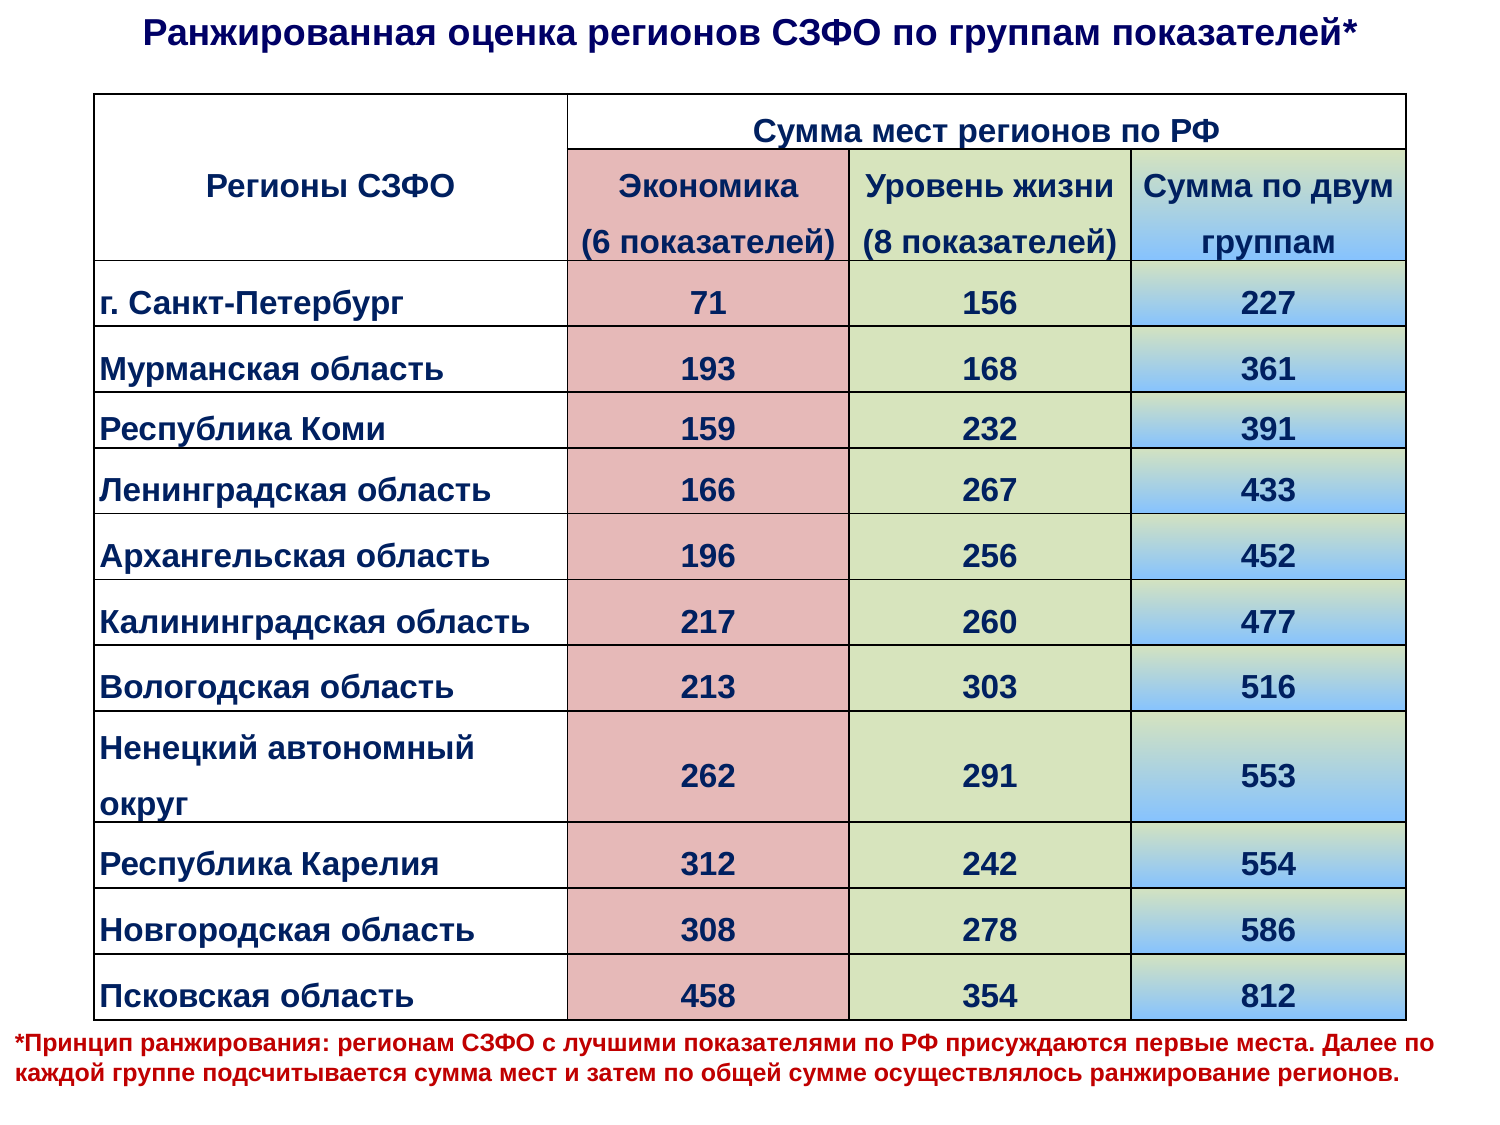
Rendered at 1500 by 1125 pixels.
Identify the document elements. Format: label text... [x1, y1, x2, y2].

table_cell Экономика (6 показателей) [568, 150, 848, 260]
table_cell 361 [1132, 327, 1405, 391]
table_cell 168 [850, 327, 1130, 391]
table_cell Калининградская область [95, 580, 567, 644]
table_cell 193 [568, 327, 848, 391]
table_cell 391 [1132, 393, 1405, 447]
table_cell 227 [1132, 261, 1405, 325]
table_header Сумма мест регионов по РФ [568, 106, 1405, 148]
table_cell 312 [568, 823, 848, 887]
table_cell 267 [850, 449, 1130, 513]
table_cell 232 [850, 393, 1130, 447]
table_cell Псковская область [95, 955, 567, 1019]
table_cell 553 [1132, 712, 1405, 821]
table_cell 433 [1132, 449, 1405, 513]
table_cell 291 [850, 712, 1130, 821]
table_cell 452 [1132, 514, 1405, 579]
table_cell Сумма по двум группам [1132, 150, 1405, 260]
table_cell Новгородская область [95, 889, 567, 953]
table_cell Уровень жизни (8 показателей) [850, 150, 1130, 260]
table_cell 477 [1132, 580, 1405, 644]
table_cell Мурманская область [95, 327, 567, 391]
table_header Регионы СЗФО [95, 106, 567, 260]
table_cell Вологодская область [95, 646, 567, 710]
table_cell 159 [568, 393, 848, 447]
table_cell 71 [568, 261, 848, 325]
table_cell 242 [850, 823, 1130, 887]
table_cell 196 [568, 514, 848, 579]
table_cell 586 [1132, 889, 1405, 953]
table_cell Республика Карелия [95, 823, 567, 887]
table_cell 278 [850, 889, 1130, 953]
table_cell 516 [1132, 646, 1405, 710]
table_cell 303 [850, 646, 1130, 710]
table_cell Архангельская область [95, 514, 567, 579]
table_cell 256 [850, 514, 1130, 579]
table_cell 458 [568, 955, 848, 1019]
table_cell 262 [568, 712, 848, 821]
table_cell 213 [568, 646, 848, 710]
table_cell 217 [568, 580, 848, 644]
table_cell 354 [850, 955, 1130, 1019]
table_cell Республика Коми [95, 393, 567, 447]
table_cell 166 [568, 449, 848, 513]
text_box Ранжированная оценка регионов СЗФО по группам показателей* [0, 0, 1500, 106]
table_cell Ненецкий автономный округ [95, 712, 567, 821]
table_cell 308 [568, 889, 848, 953]
table_cell 554 [1132, 823, 1405, 887]
table_cell 812 [1132, 955, 1405, 1019]
table_cell г. Санкт-Петербург [95, 261, 567, 325]
table_cell 156 [850, 261, 1130, 325]
text_box *Принцип ранжирования: регионам СЗФО с лучшими показателями по РФ присуждаются первые места. Далее по каждой группе подсчитывается сумма мест и затем по общей сумме осуществлялось ранжирование регионов. [0, 1019, 1500, 1095]
table_cell 260 [850, 580, 1130, 644]
table_cell Ленинградская область [95, 449, 567, 513]
